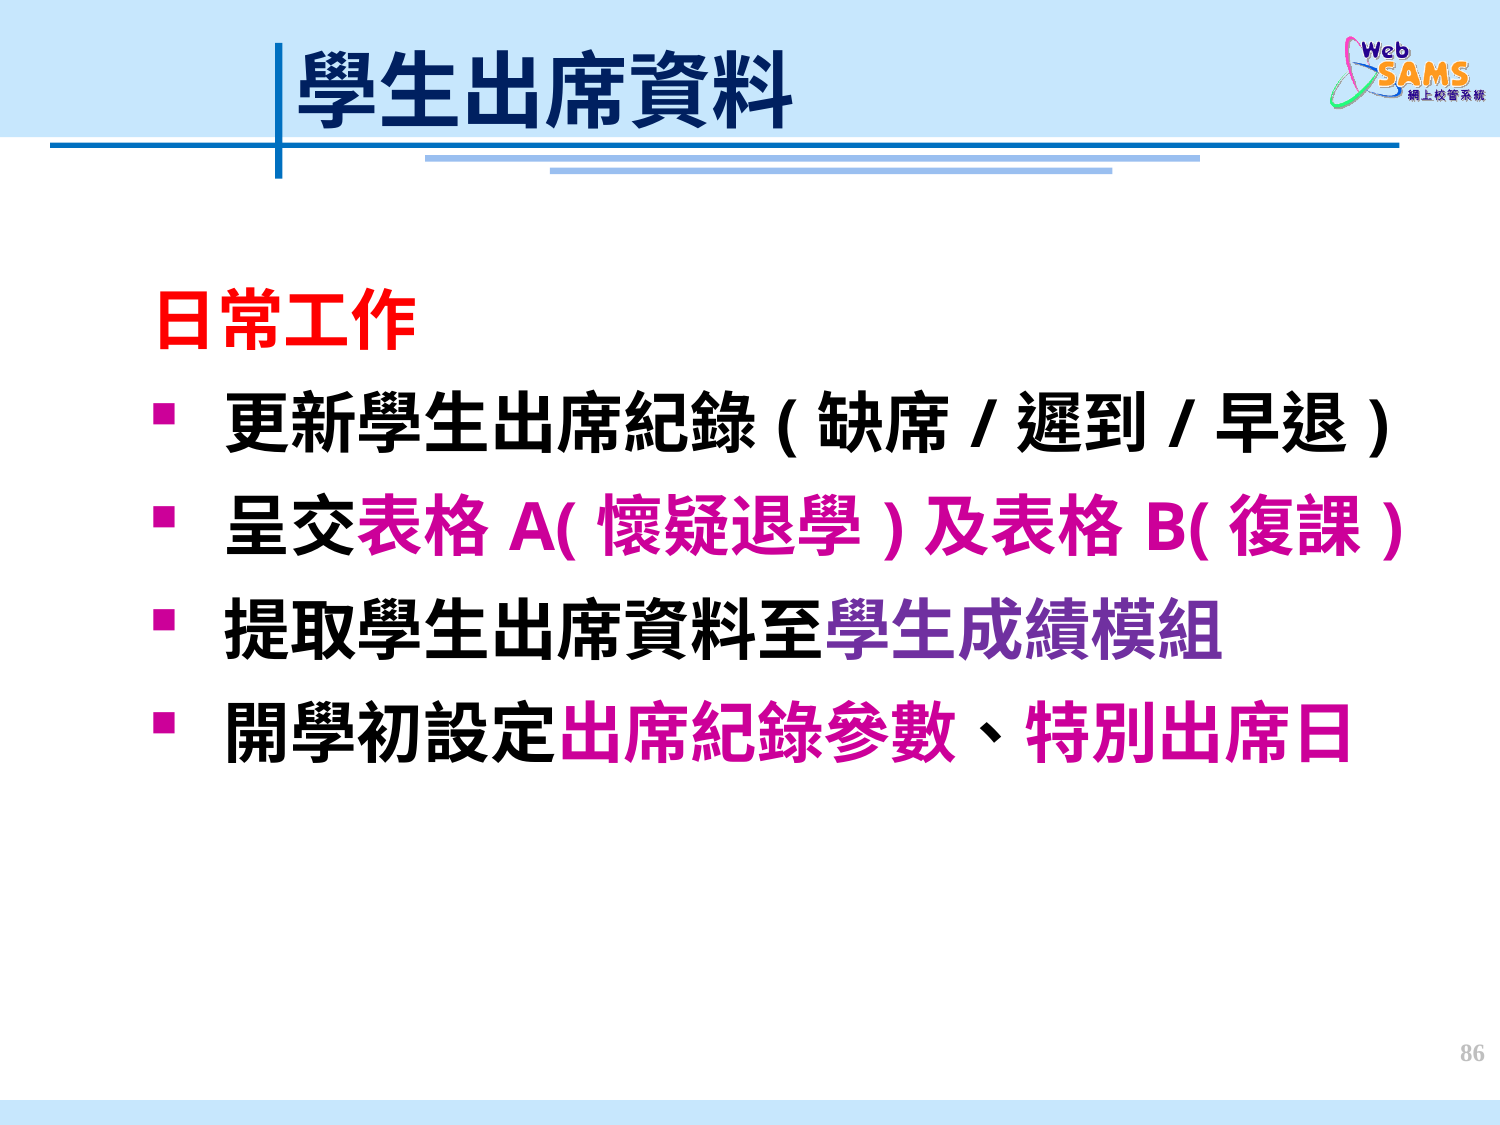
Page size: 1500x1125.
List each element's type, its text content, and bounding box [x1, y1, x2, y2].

text_box 學生出席資料 [280, 30, 810, 146]
slide_number 86 [1246, 1029, 1500, 1105]
picture [1327, 31, 1493, 120]
table_header 日常工作 更新學生出席紀錄(缺席/遲到/早退) 呈交表格A(懷疑退學)及表格B(復課) 提取學生出席資料至學生成績模組 開學初設定出席紀錄參數、特別出席日 [148, 267, 1418, 776]
